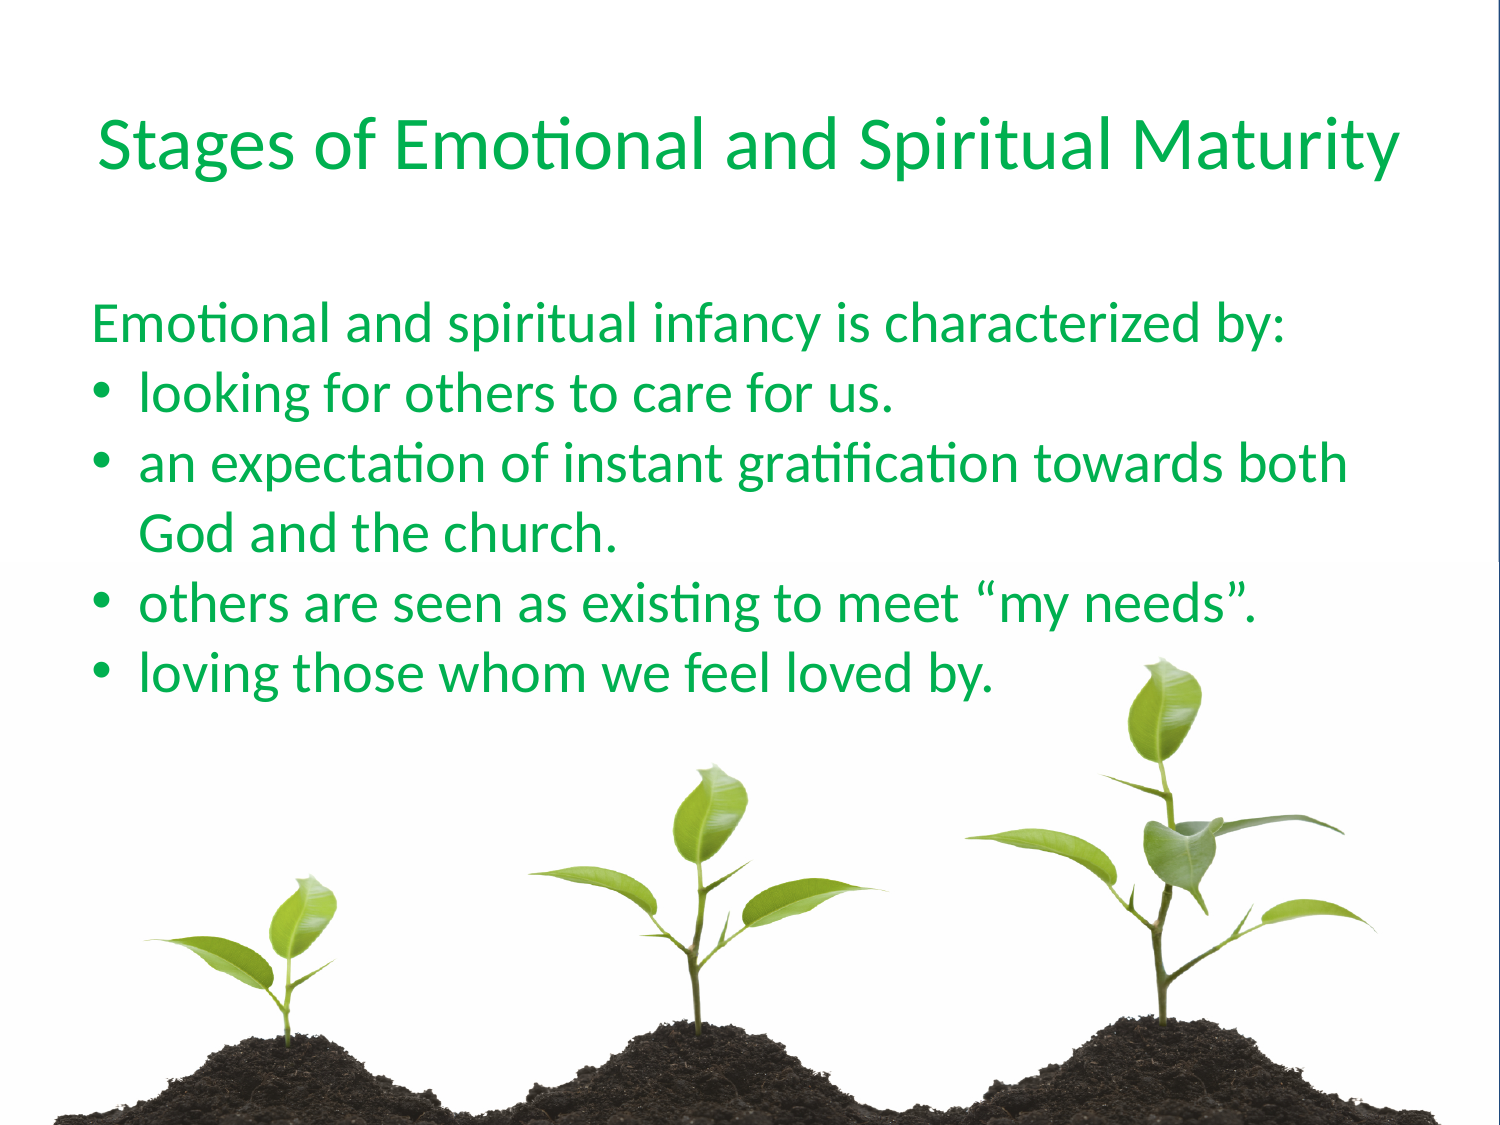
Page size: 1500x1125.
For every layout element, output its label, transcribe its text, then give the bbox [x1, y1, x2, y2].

text_box Emotional and spiritual infancy is characterized by: looking for others to care for us. an expectation of instant gratification towards both God and the church. others are seen as existing to meet “my needs”. loving those whom we feel loved by. [76, 276, 1459, 560]
text_box [0, 0, 1500, 562]
picture [0, 562, 1499, 1125]
title Stages of Emotional and Spiritual Maturity [75, 45, 1425, 233]
